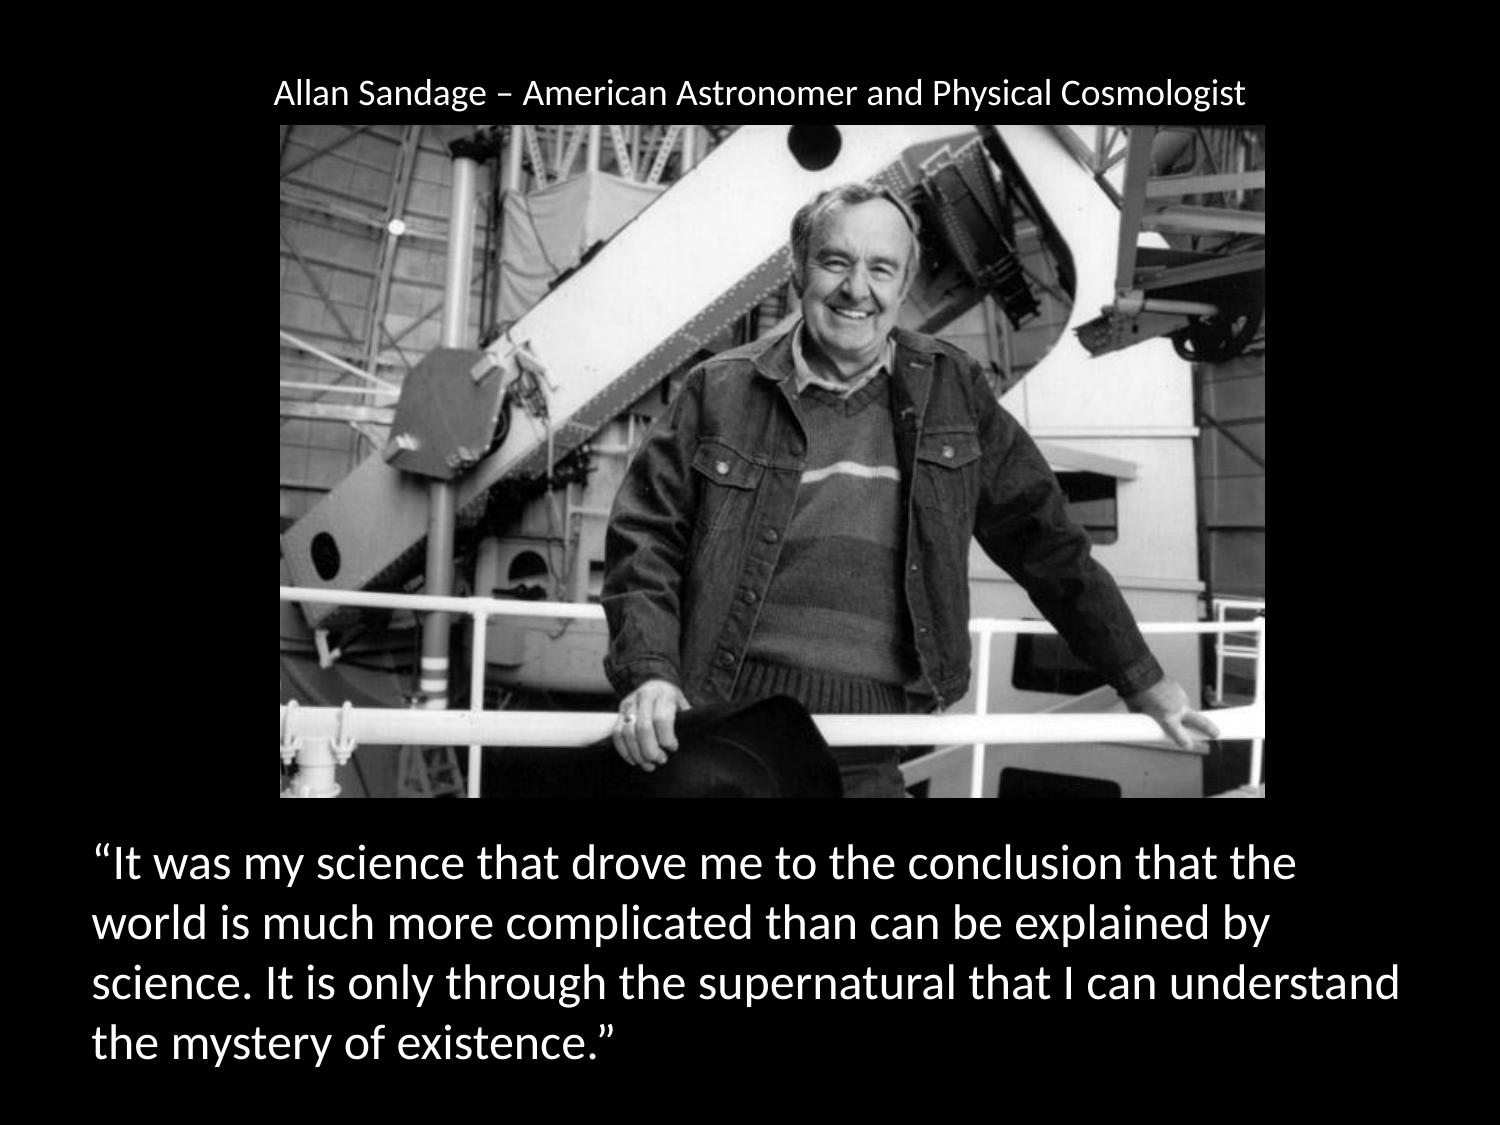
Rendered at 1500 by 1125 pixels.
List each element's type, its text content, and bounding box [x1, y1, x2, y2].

text_box Allan Sandage – American Astronomer and Physical Cosmologist [258, 60, 1263, 121]
picture [280, 125, 1266, 798]
text_box “It was my science that drove me to the conclusion that the world is much more complicated than can be explained by science. It is only through the supernatural that I can understand the mystery of existence.” [76, 822, 1424, 1077]
